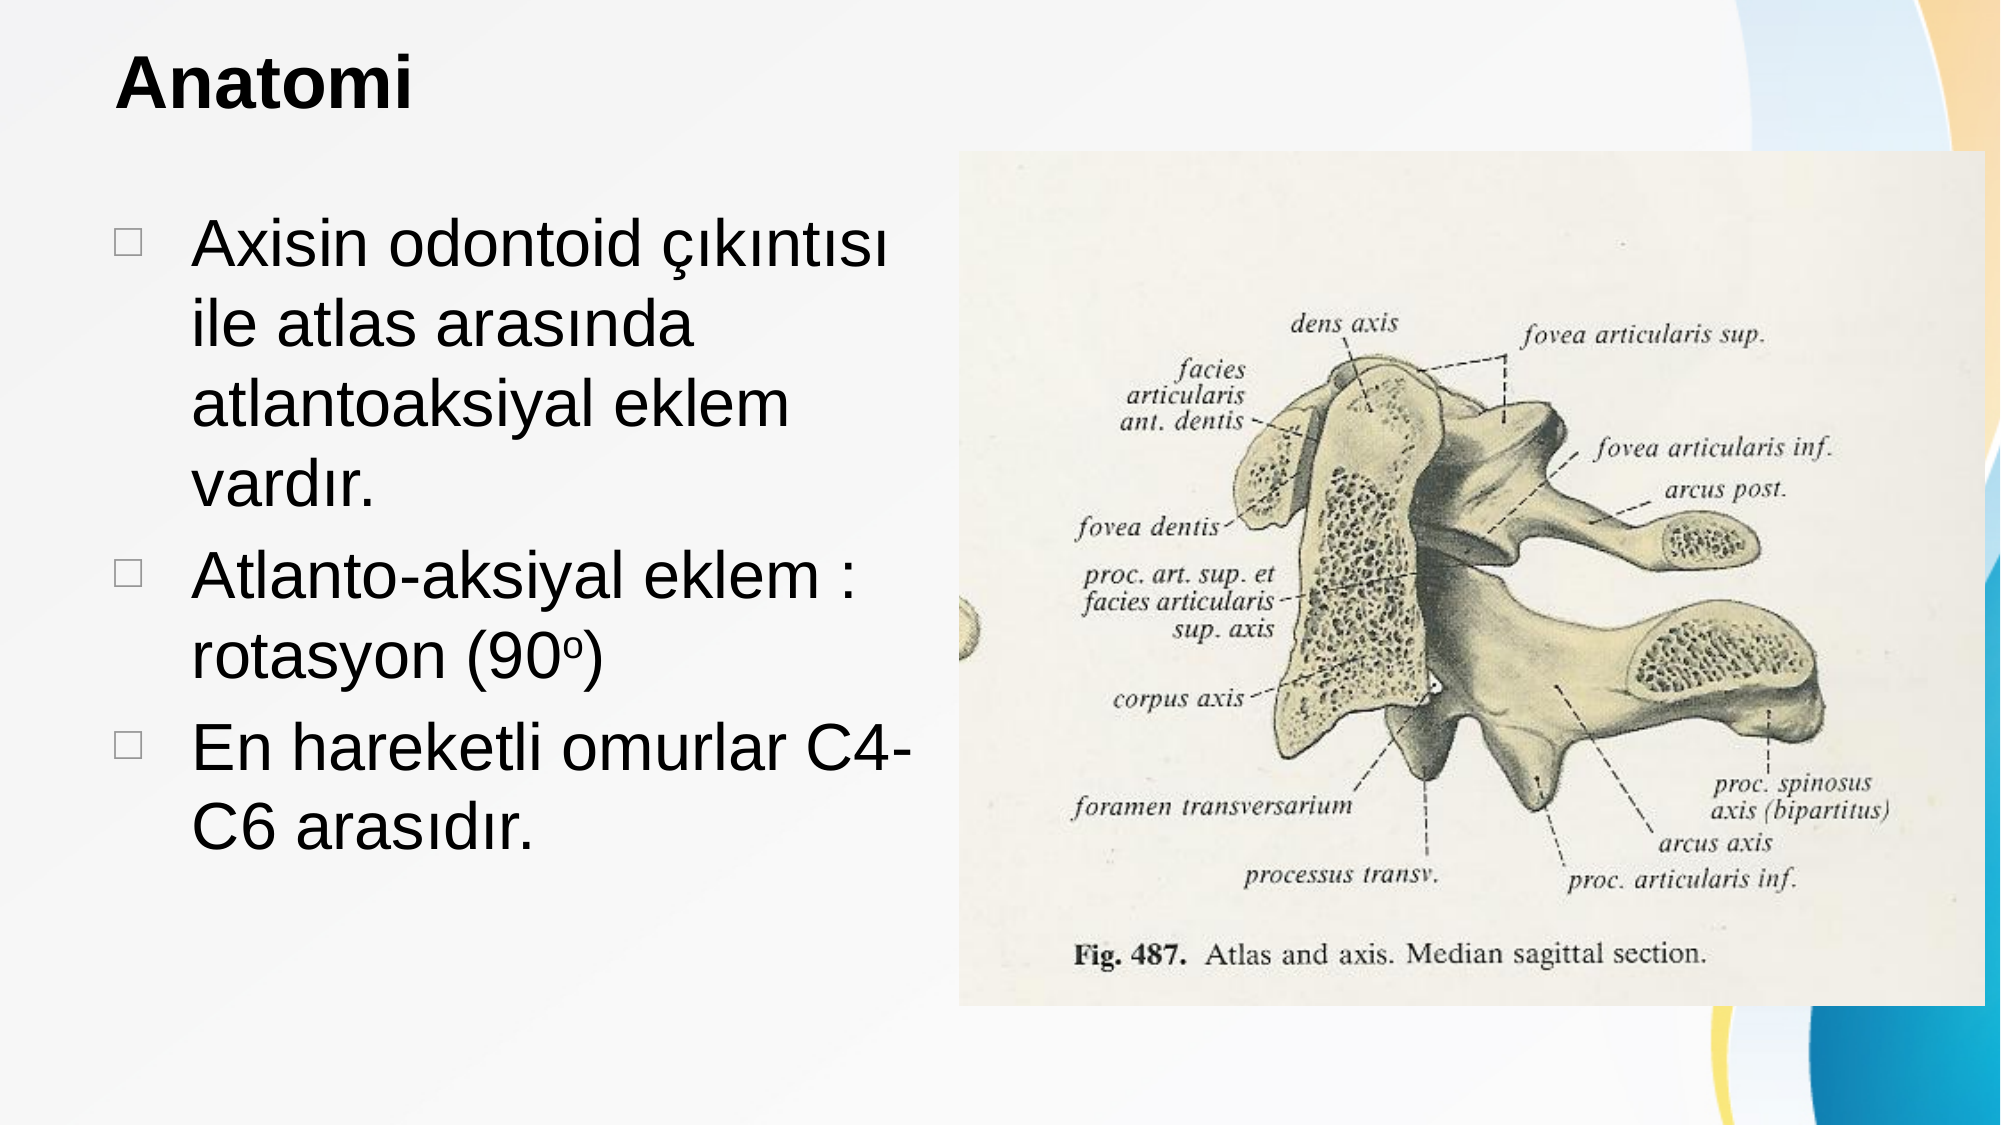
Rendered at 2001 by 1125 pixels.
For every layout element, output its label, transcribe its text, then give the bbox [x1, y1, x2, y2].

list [959, 151, 1985, 1006]
list Axisin odontoid çıkıntısı ile atlas arasında atlantoaksiyal eklem vardır. Atlanto-aksiyal eklem : rotasyon (90o) En hareketli omurlar C4-C6 arasıdır. [99, 192, 959, 1006]
picture [0, 0, 2001, 1125]
title Anatomi [99, 30, 1901, 127]
